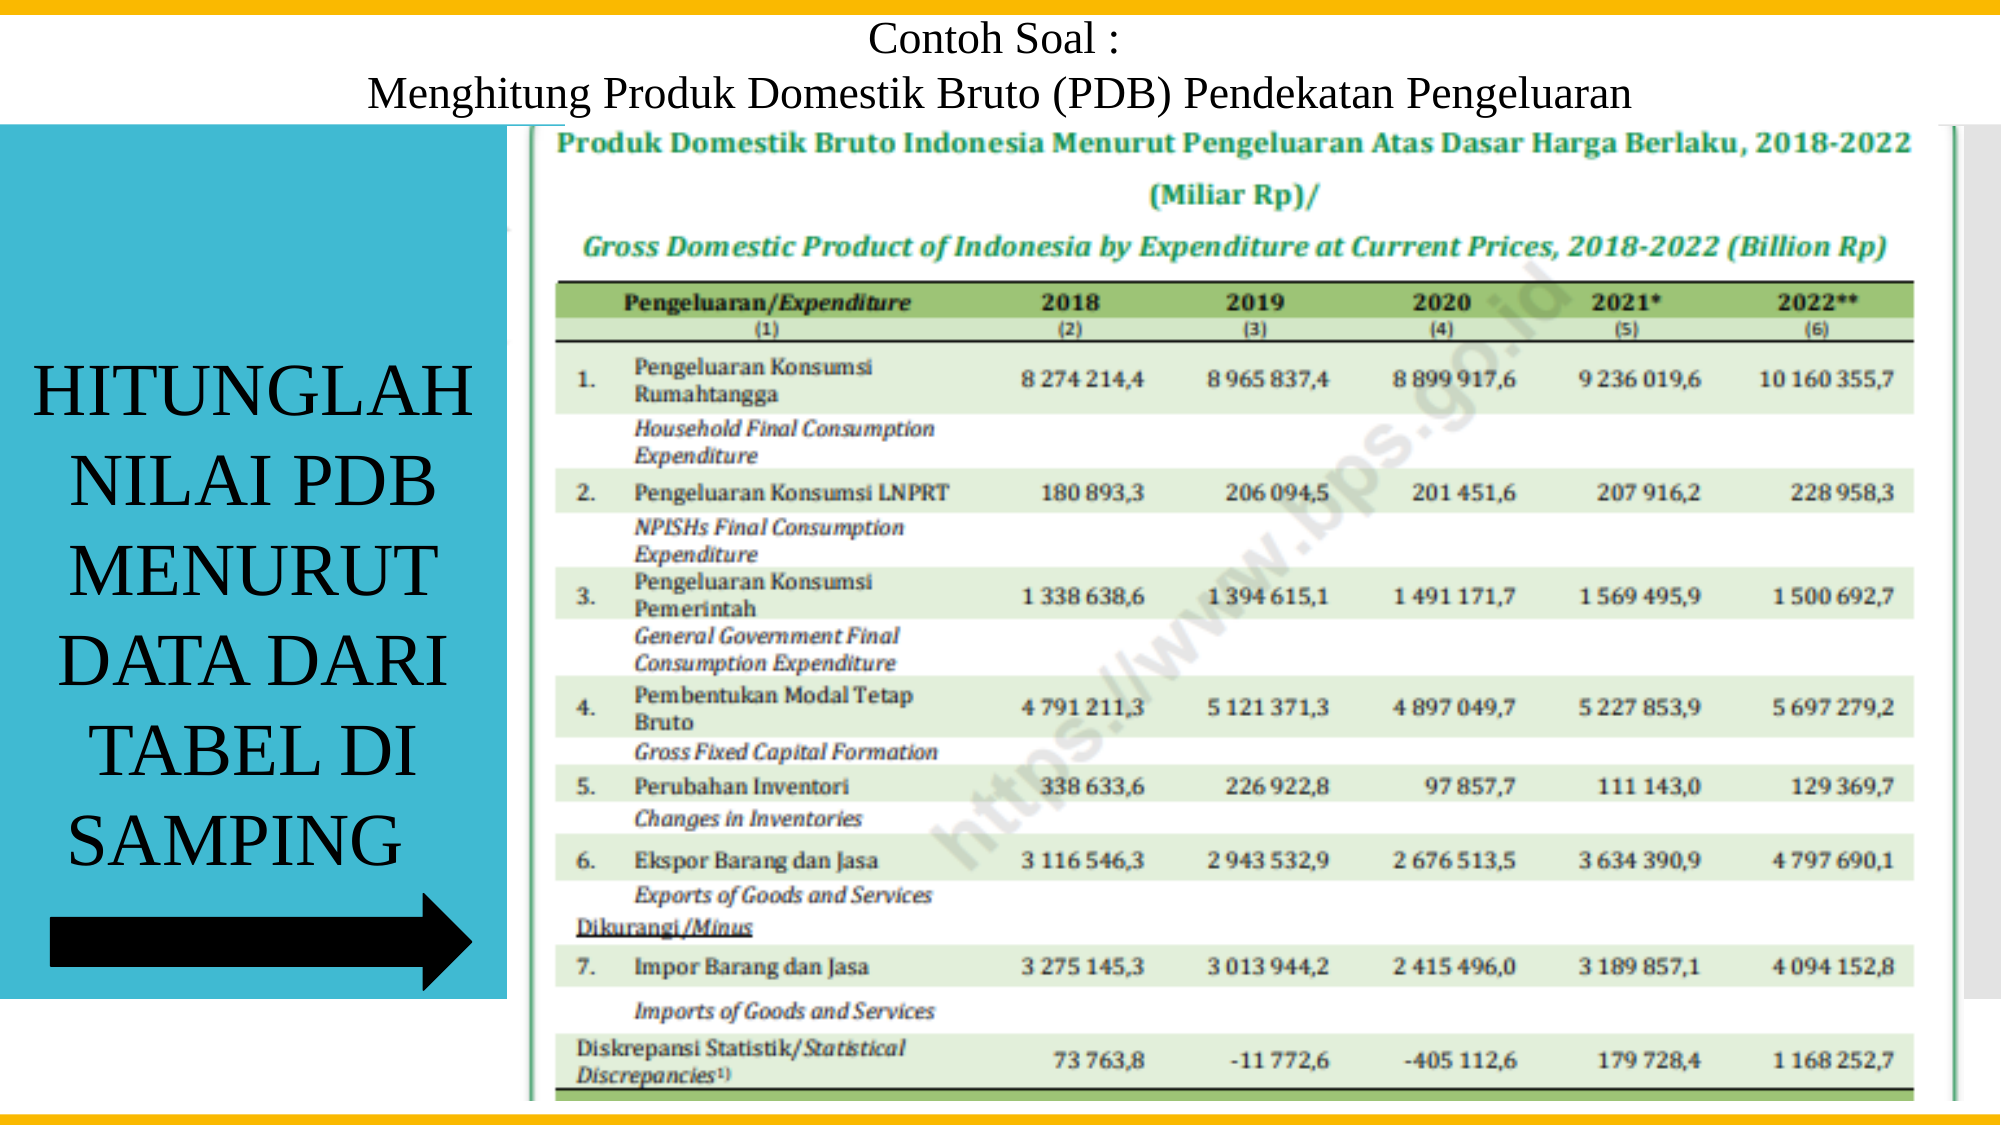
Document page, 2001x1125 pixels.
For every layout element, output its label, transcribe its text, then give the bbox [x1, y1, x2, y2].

text_box Contoh Soal : Menghitung Produk Domestik Bruto (PDB) Pendekatan Pengeluaran [0, 0, 2000, 125]
text_box [49, 892, 473, 991]
picture [507, 125, 1965, 1102]
text_box HITUNGLAH NILAI PDB MENURUT DATA DARI TABEL DI SAMPING [0, 333, 507, 889]
